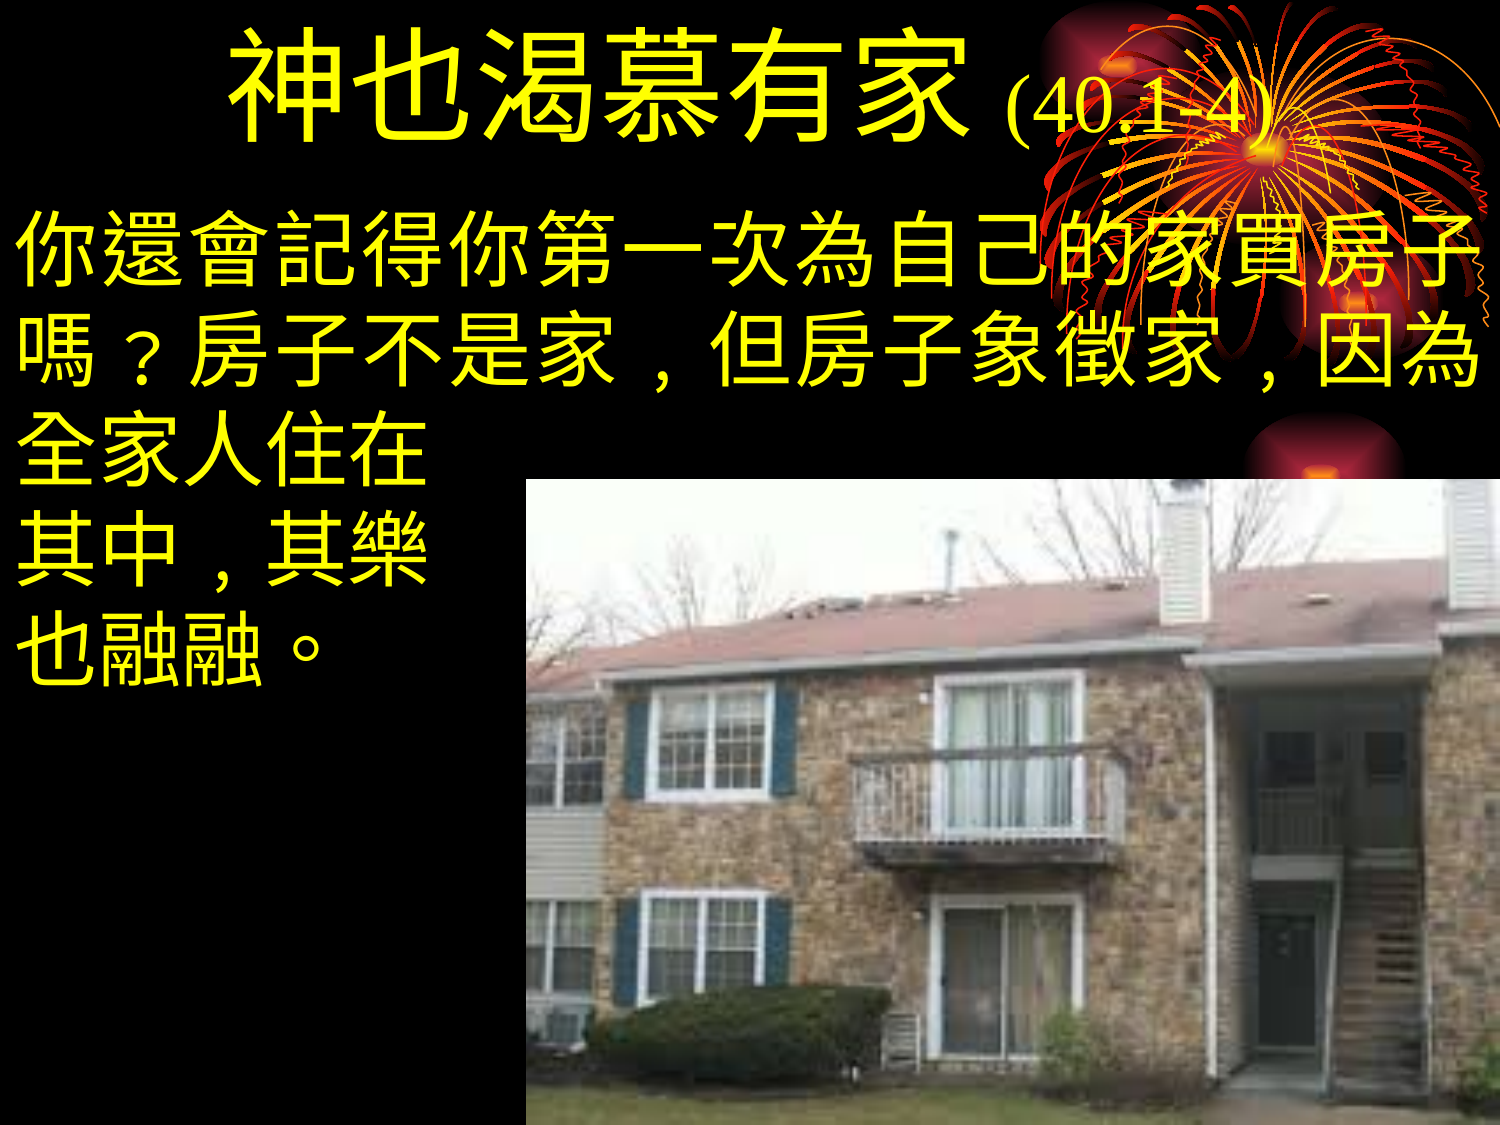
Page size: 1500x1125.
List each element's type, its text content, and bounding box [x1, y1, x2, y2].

text_box 神也渴慕有家(40.1-4) 你還會記得你第一次為自己的家買房子嗎﹖房子不是家﹐但房子象徵家﹐因為全家人住在 其中﹐其樂 也融融。 [0, 0, 1500, 705]
picture [526, 479, 1500, 1125]
